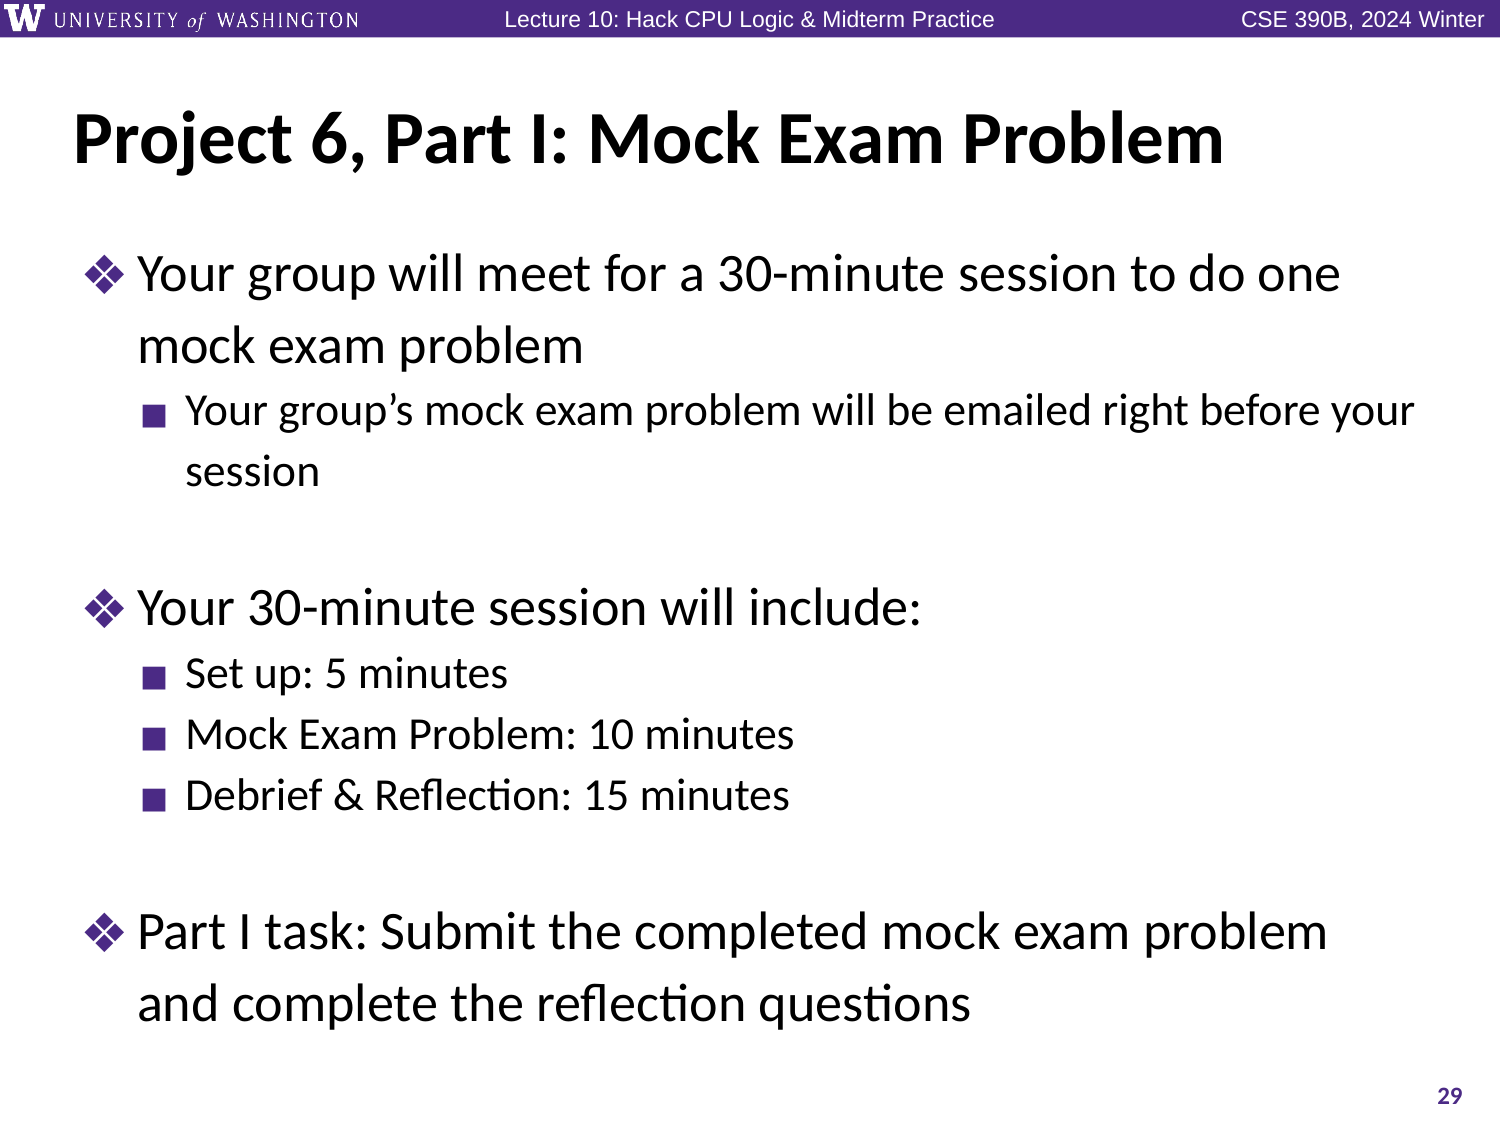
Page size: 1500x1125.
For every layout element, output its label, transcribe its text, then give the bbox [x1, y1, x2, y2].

picture [4, 4, 358, 32]
list Your group will meet for a 30-minute session to do one mock exam problem Your group’s mock exam problem will be emailed right before your session Your 30-minute session will include: Set up: 5 minutes Mock Exam Problem: 10 minutes Debrief & Reflection: 15 minutes Part I task: Submit the completed mock exam problem and complete the reflection questions [65, 223, 1438, 1040]
title Project 6, Part I: Mock Exam Problem [58, 71, 1438, 197]
slide_number 29 [1400, 1065, 1500, 1125]
